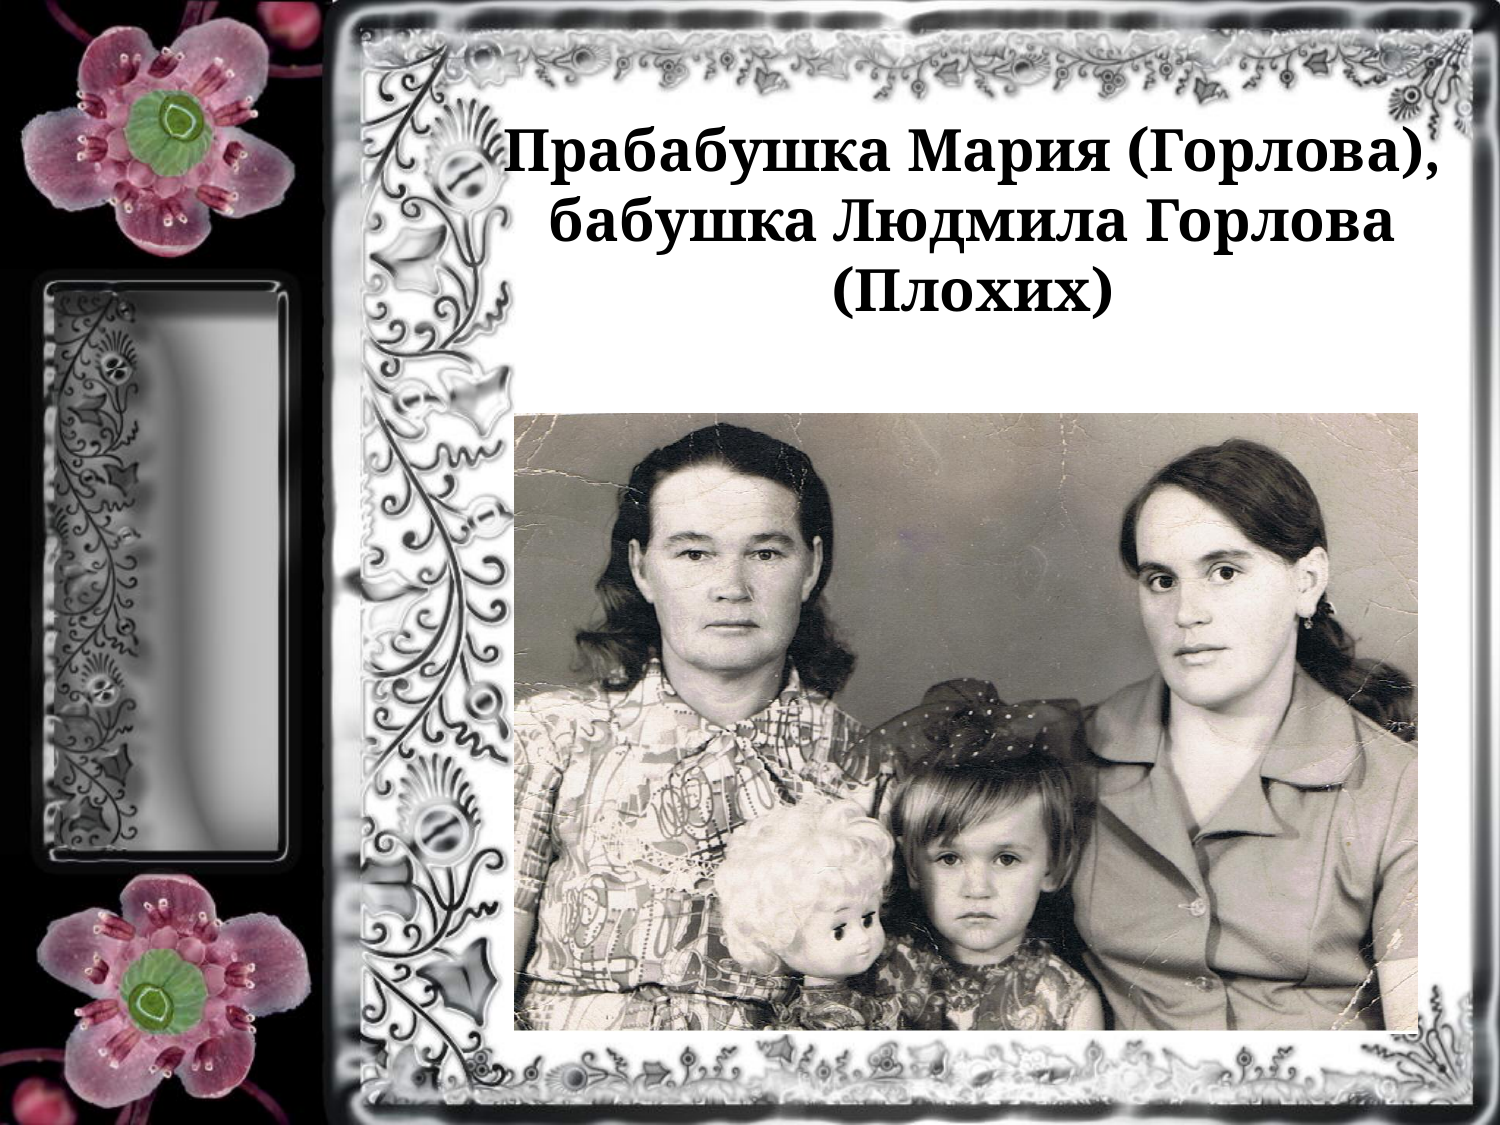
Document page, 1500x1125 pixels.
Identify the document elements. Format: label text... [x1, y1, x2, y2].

text_box Прабабушка Мария (Горлова), бабушка Людмила Горлова (Плохих)‏ [498, 53, 1447, 384]
picture [0, 0, 1500, 1125]
